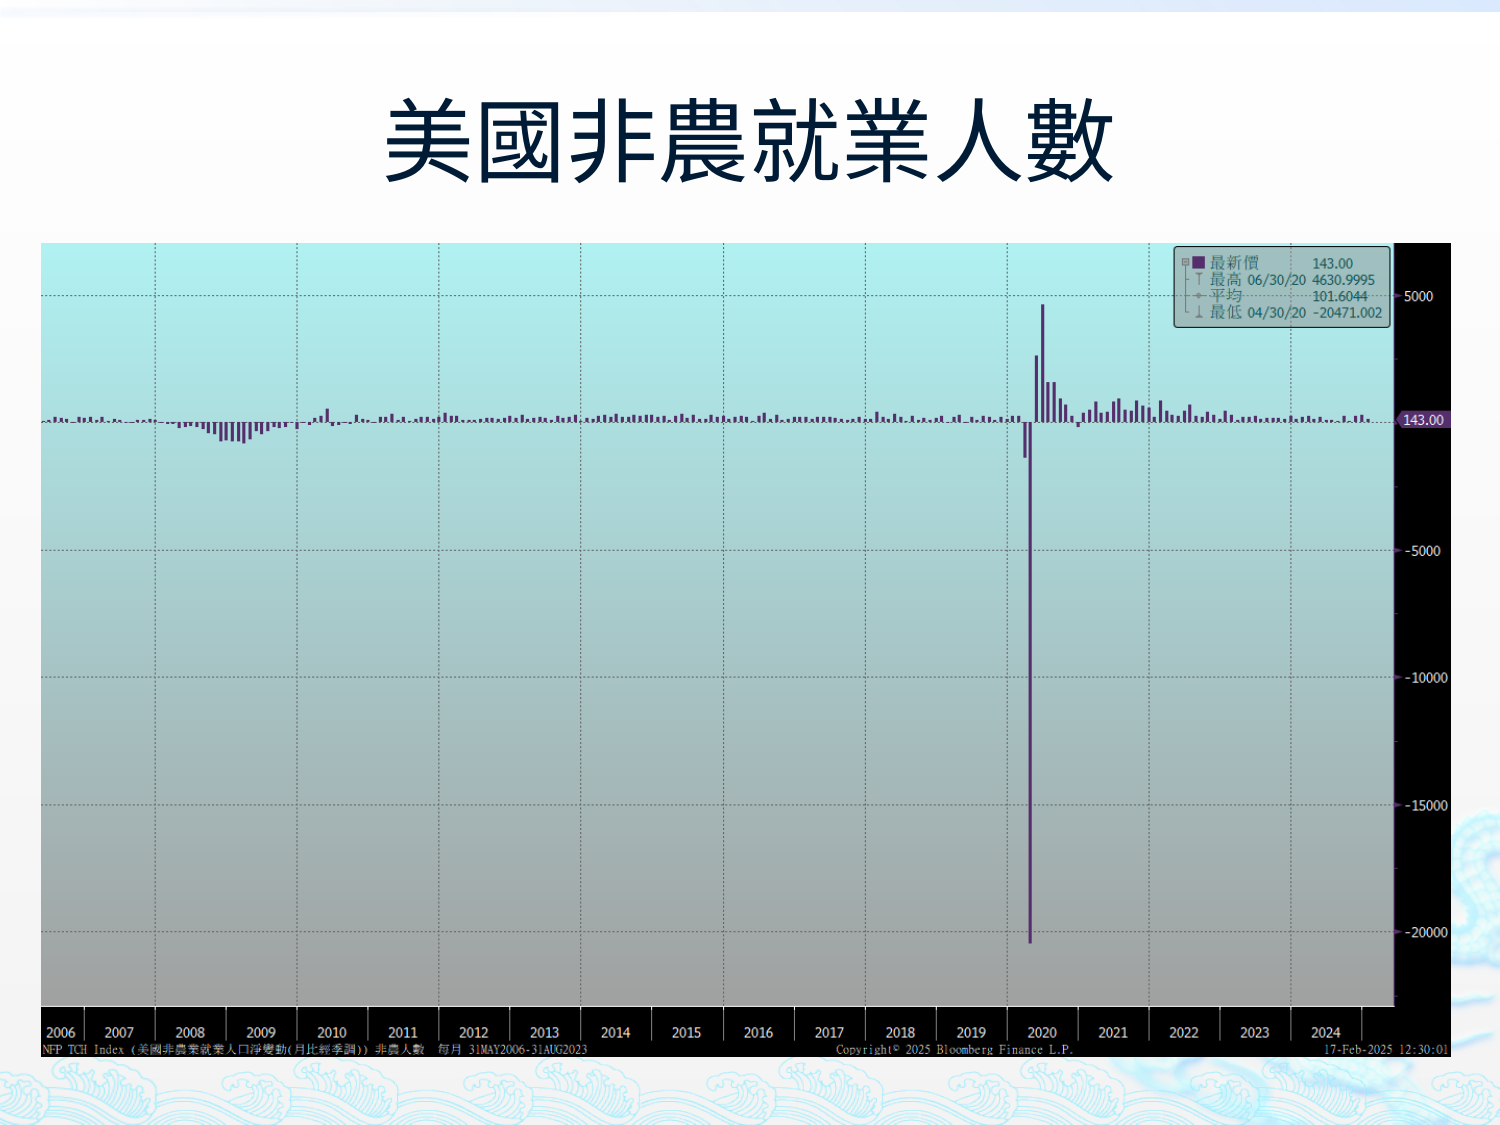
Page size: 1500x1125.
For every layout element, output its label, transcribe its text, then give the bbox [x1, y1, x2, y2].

title 美國非農就業人數 [75, 45, 1425, 233]
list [40, 242, 1451, 1058]
